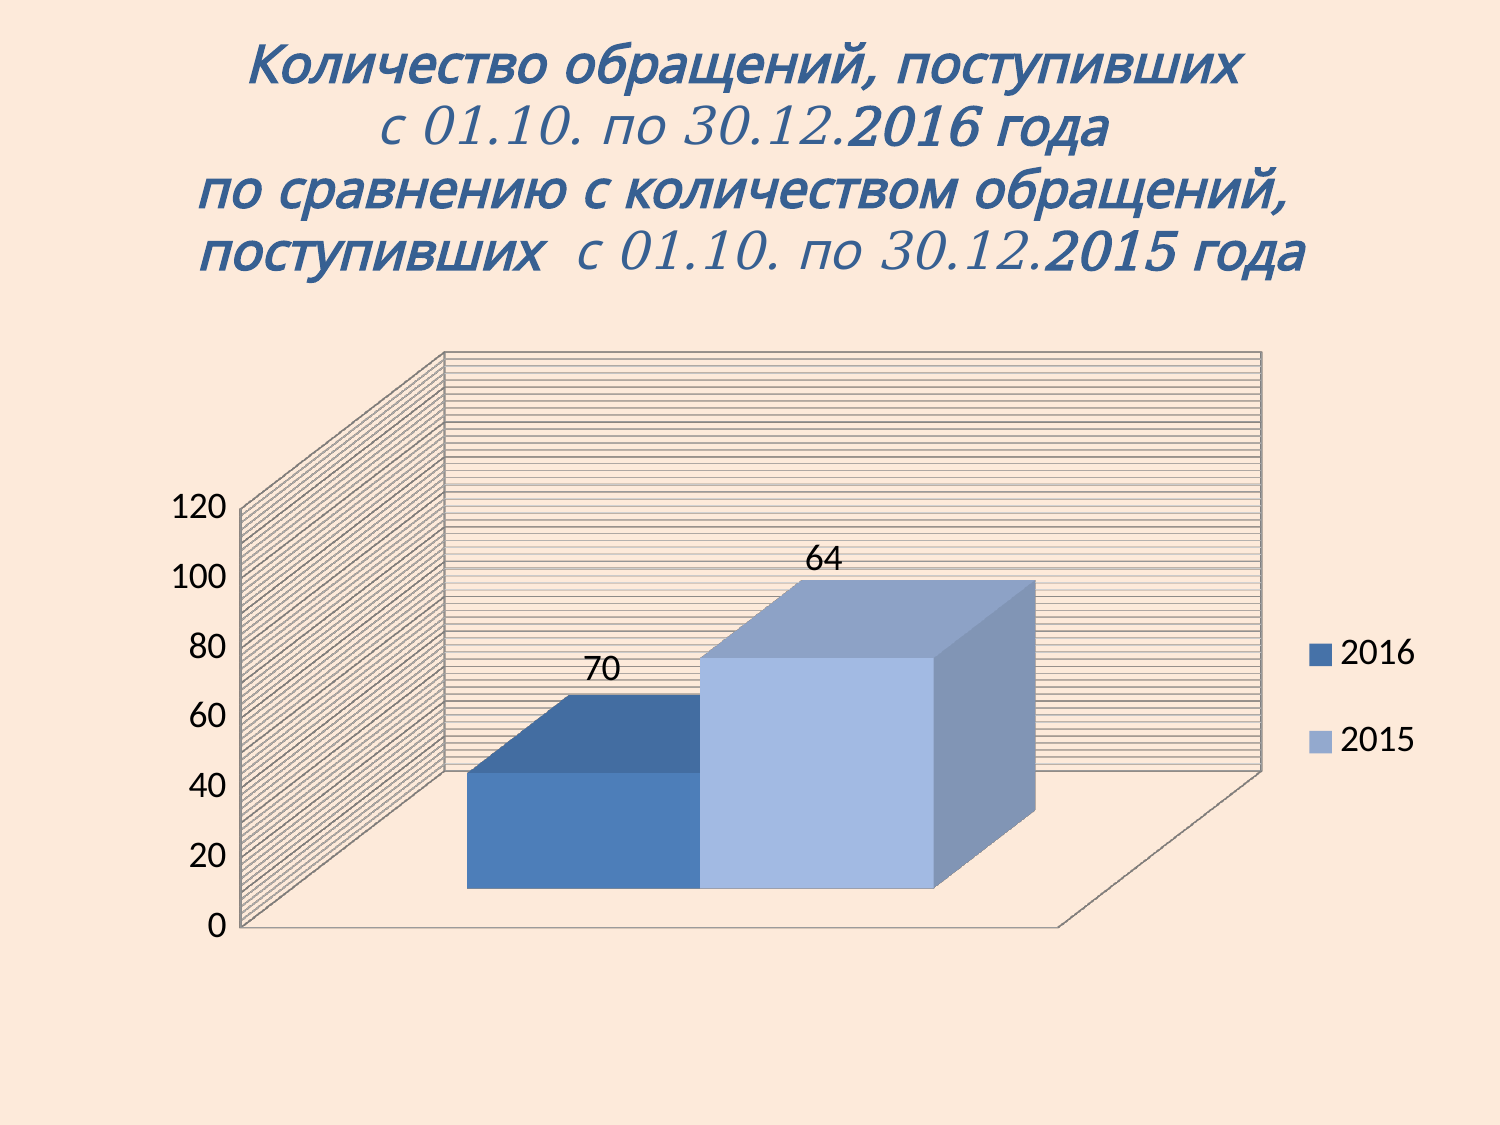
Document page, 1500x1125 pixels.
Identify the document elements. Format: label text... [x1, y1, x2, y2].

title Количество обращений, поступивших с 01.10. по 30.12.2016 года по сравнению с количеством обращений, поступивших с 01.10. по 30.12.2015 года [75, 45, 1425, 329]
chart [149, 333, 1443, 985]
